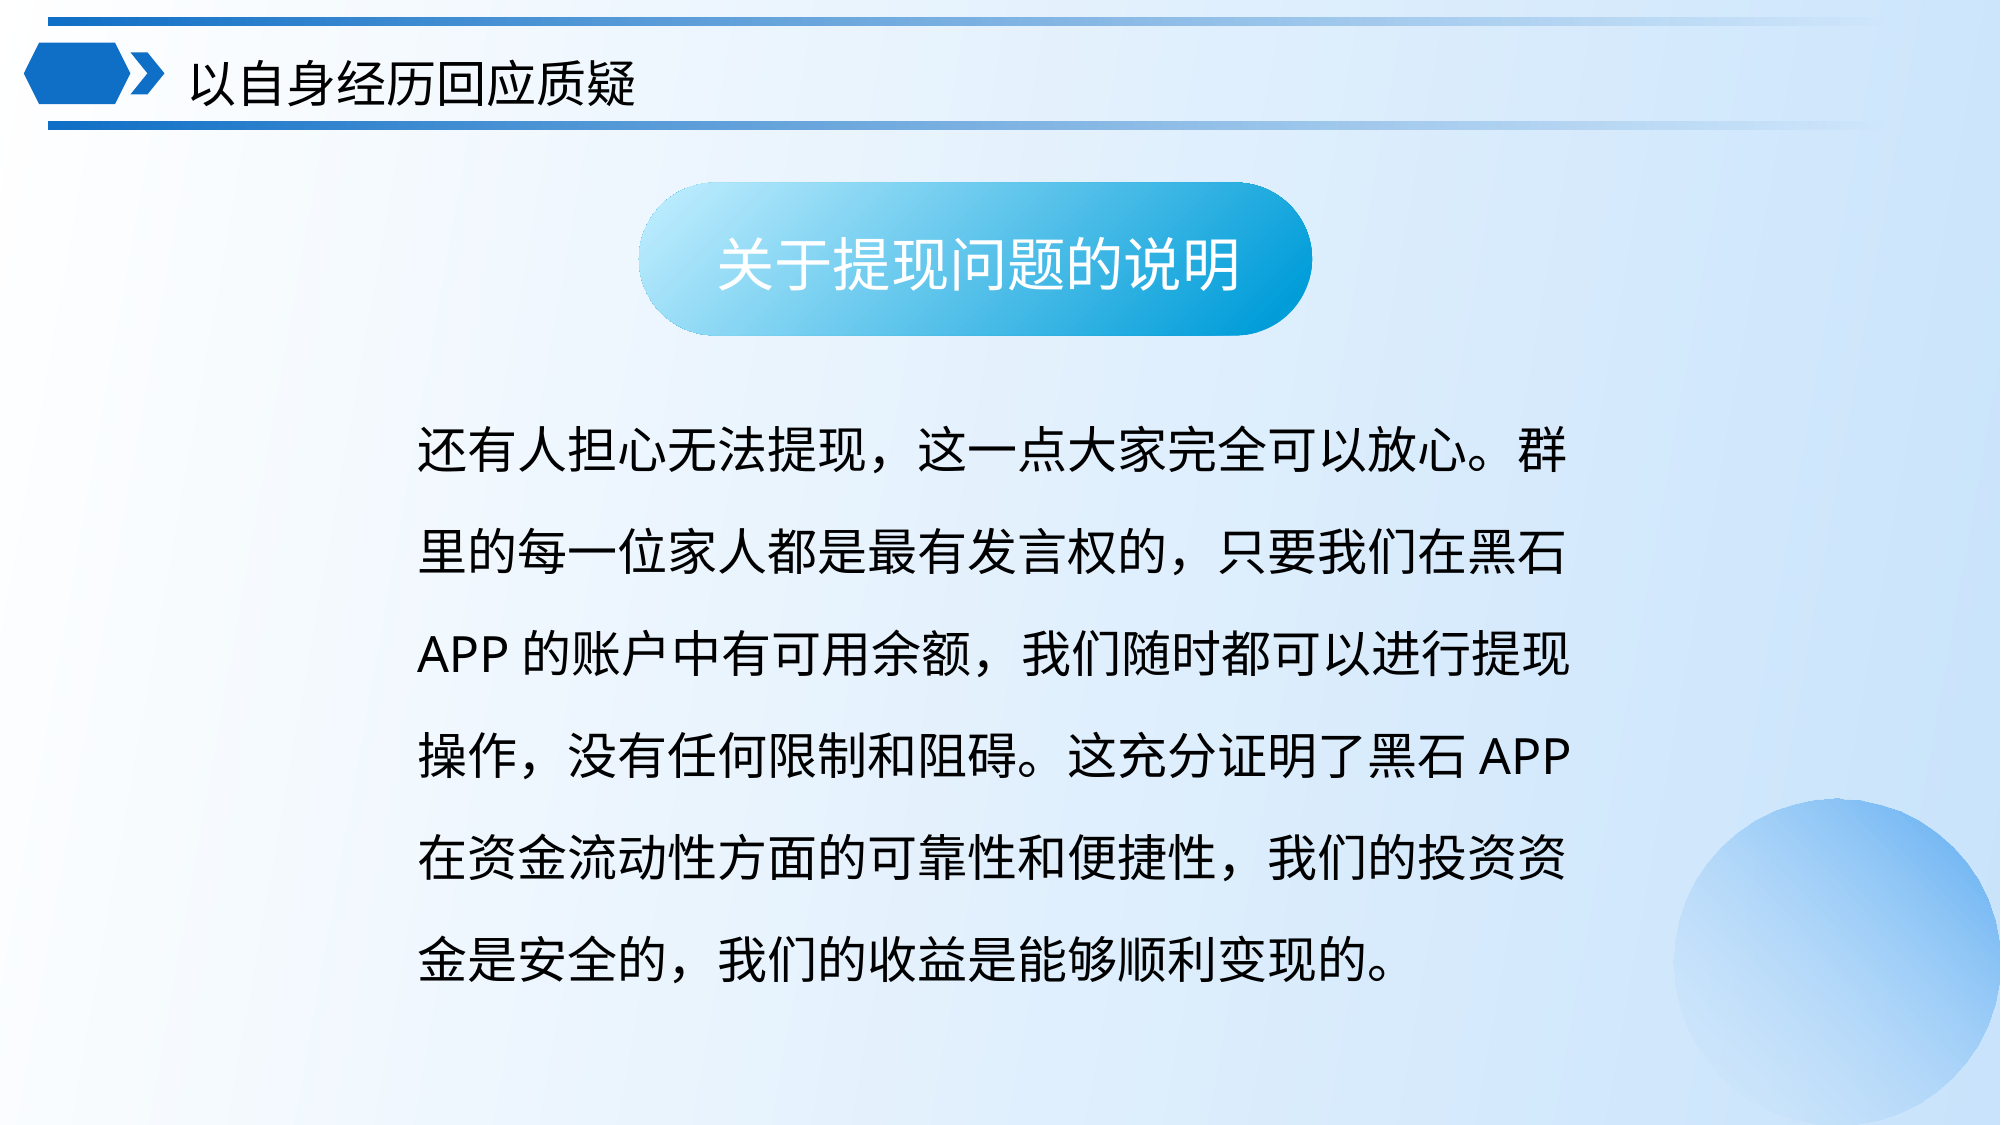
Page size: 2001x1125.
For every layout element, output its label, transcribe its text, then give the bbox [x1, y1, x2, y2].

text_box [638, 182, 1313, 336]
text_box [0, 0, 2000, 1125]
text_box [23, 42, 131, 105]
text_box 以自身经历回应质疑 [186, 32, 1463, 115]
text_box [48, 121, 1887, 130]
text_box [48, 17, 1887, 26]
text_box [130, 52, 165, 95]
text_box 还有人担心无法提现，这一点大家完全可以放心。群里的每一位家人都是最有发言权的，只要我们在黑石APP的账户中有可用余额，我们随时都可以进行提现操作，没有任何限制和阻碍。这充分证明了黑石APP在资金流动性方面的可靠性和便捷性，我们的投资资金是安全的，我们的收益是能够顺利变现的。 [417, 376, 1594, 1071]
text_box [1673, 798, 2000, 1125]
text_box 关于提现问题的说明 [689, 193, 1268, 313]
